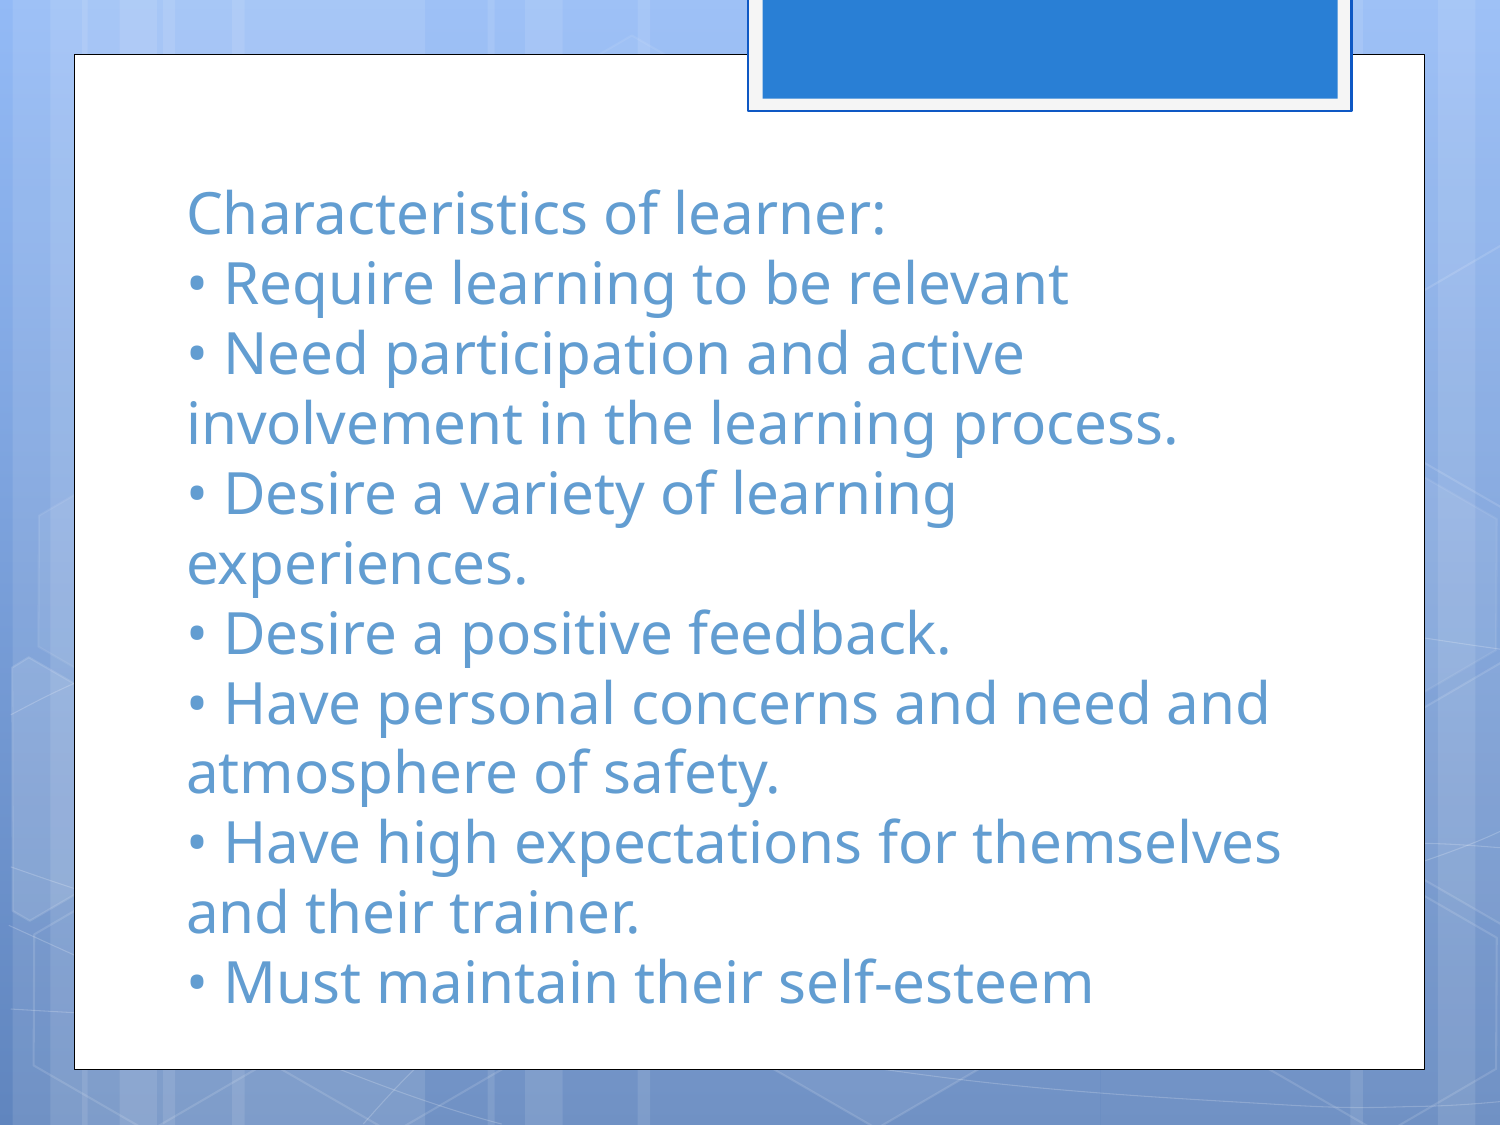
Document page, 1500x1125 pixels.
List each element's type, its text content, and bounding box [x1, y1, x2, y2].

title Characteristics of learner: • Require learning to be relevant • Need participation and active involvement in the learning process. • Desire a variety of learning experiences. • Desire a positive feedback. • Have personal concerns and need and atmosphere of safety. • Have high expectations for themselves and their trainer. • Must maintain their self-esteem [171, 168, 1324, 1024]
